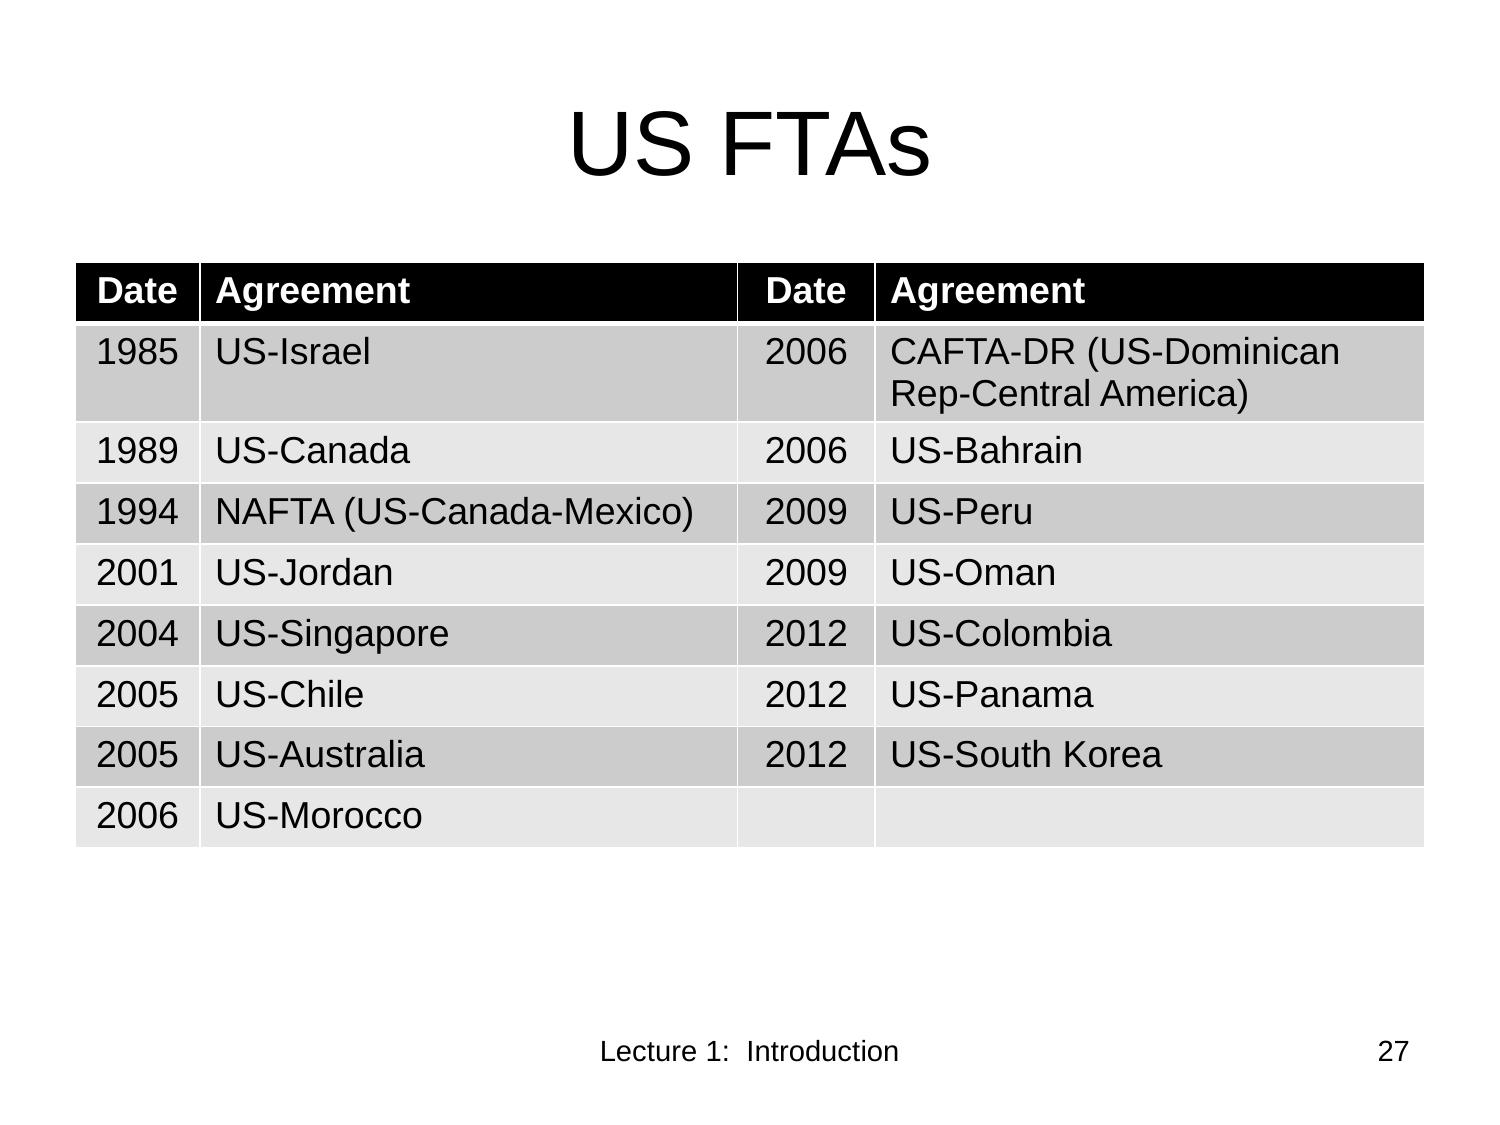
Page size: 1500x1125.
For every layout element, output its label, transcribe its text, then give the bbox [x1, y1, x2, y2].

slide_number 27 [1074, 1024, 1426, 1103]
table_cell US-Morocco [201, 788, 737, 847]
table_cell US-Israel [201, 326, 737, 421]
table_cell 2005 [76, 727, 199, 786]
table_cell US-Australia [201, 727, 737, 786]
table_cell 1985 [76, 326, 199, 421]
table_header Agreement [876, 263, 1424, 321]
table_cell US-Colombia [876, 606, 1424, 665]
table_cell [738, 788, 874, 847]
table_cell US-Oman [876, 545, 1424, 604]
table_cell 2009 [738, 484, 874, 543]
table_cell 2005 [76, 667, 199, 726]
table_header Date [76, 263, 199, 321]
table_cell [876, 788, 1424, 847]
table_cell US-Singapore [201, 606, 737, 665]
table_cell US-Peru [876, 484, 1424, 543]
table_cell US-Bahrain [876, 423, 1424, 482]
table_header Agreement [201, 263, 737, 321]
table_cell US-Chile [201, 667, 737, 726]
table_cell 2009 [738, 545, 874, 604]
table_header Date [738, 263, 874, 321]
table_cell US-South Korea [876, 727, 1424, 786]
table_cell 2006 [738, 326, 874, 421]
table_cell US-Jordan [201, 545, 737, 604]
table_cell 2004 [76, 606, 199, 665]
table_cell 2012 [738, 667, 874, 726]
table_cell CAFTA-DR (US-Dominican Rep-Central America) [876, 326, 1424, 421]
table_cell 1994 [76, 484, 199, 543]
table_cell 2001 [76, 545, 199, 604]
table_cell 2006 [76, 788, 199, 847]
table_cell US-Panama [876, 667, 1424, 726]
table_cell 2012 [738, 727, 874, 786]
table_cell 1989 [76, 423, 199, 482]
table_cell NAFTA (US-Canada-Mexico) [201, 484, 737, 543]
table_cell US-Canada [201, 423, 737, 482]
title US FTAs [74, 44, 1426, 233]
table_cell 2012 [738, 606, 874, 665]
table_cell 2006 [738, 423, 874, 482]
footer Lecture 1: Introduction [512, 1024, 988, 1103]
